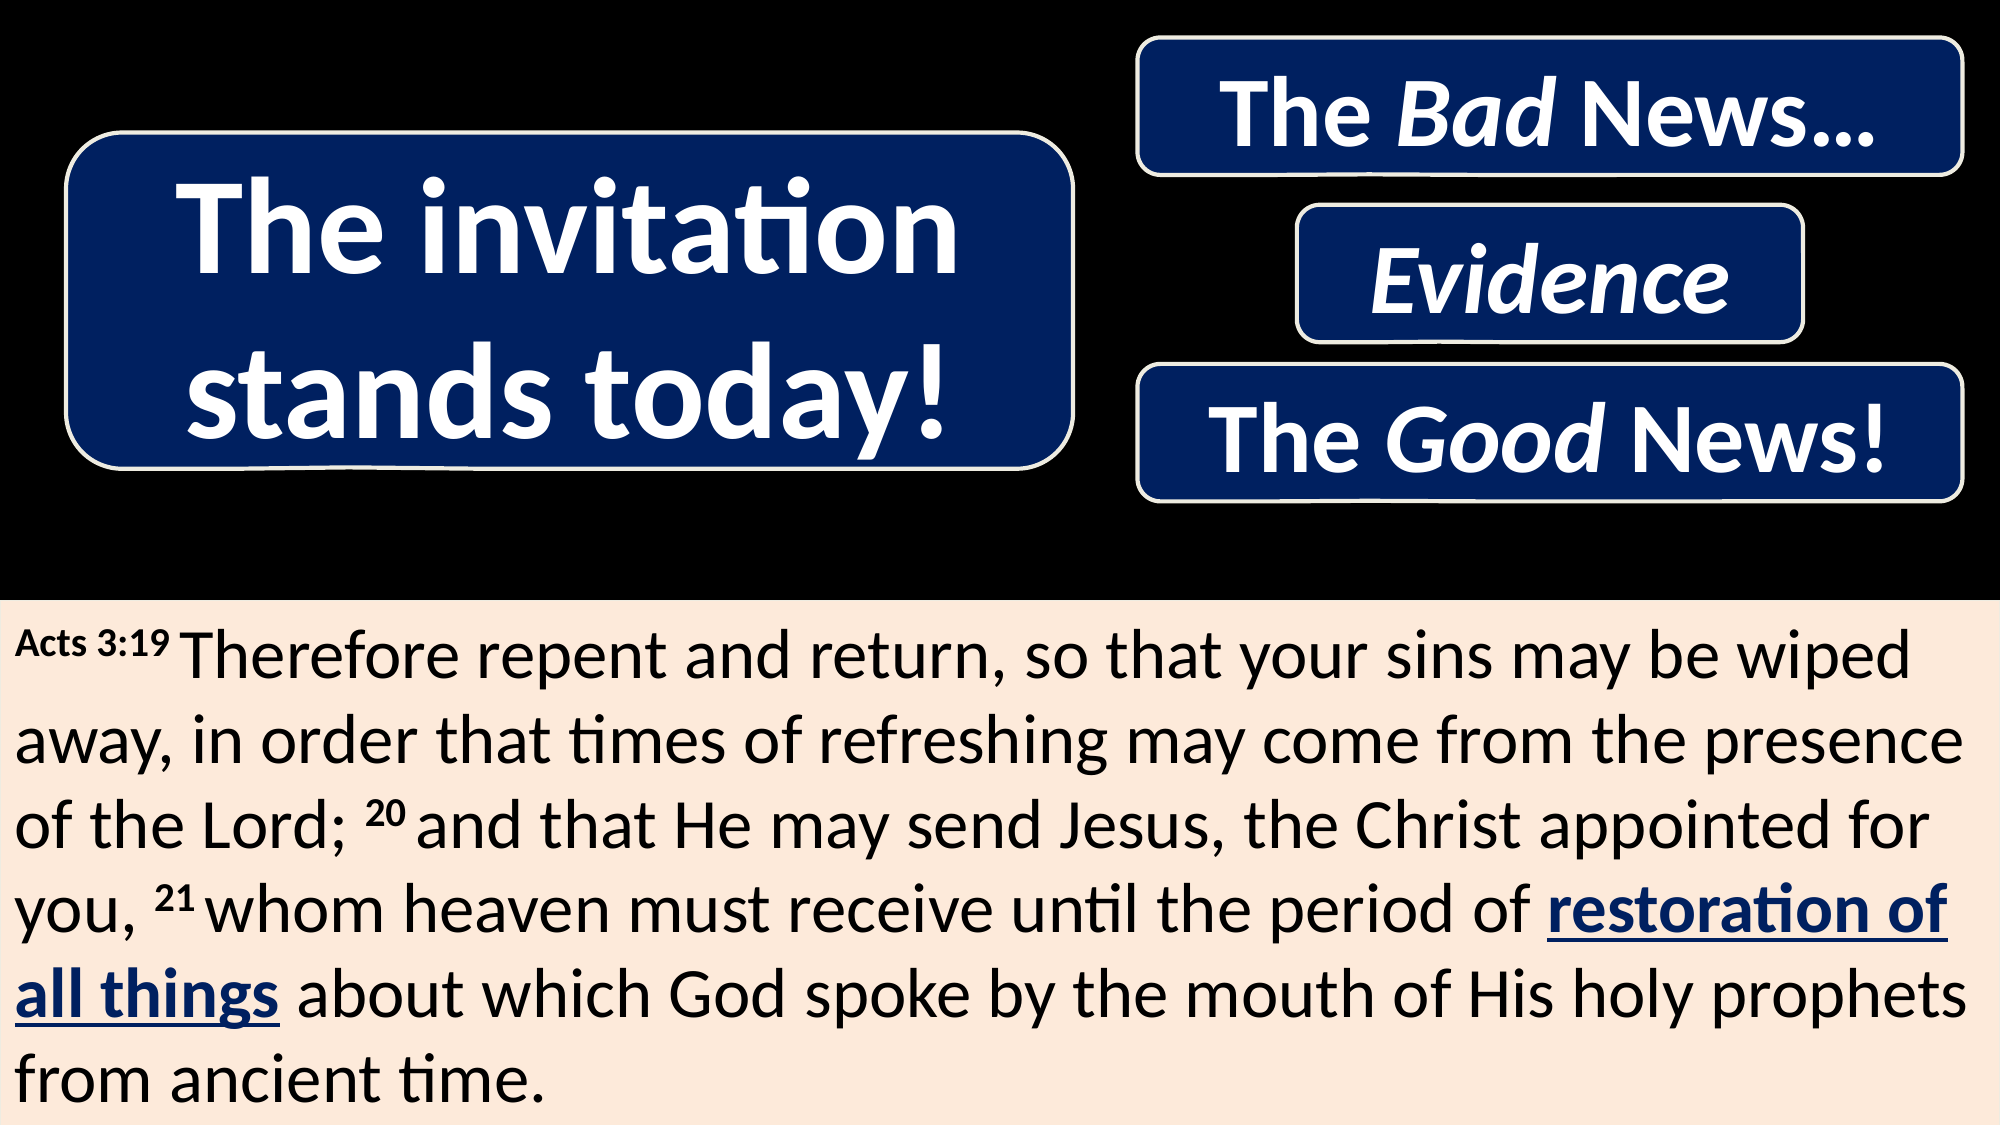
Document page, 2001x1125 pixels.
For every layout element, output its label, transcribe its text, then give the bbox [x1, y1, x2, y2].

text_box Evidence [1294, 202, 1806, 345]
text_box The Bad News… [1135, 35, 1965, 178]
text_box Acts 3:19 Therefore repent and return, so that your sins may be wiped away, in order that times of refreshing may come from the presence of the Lord; 20 and that He may send Jesus, the Christ appointed for you, 21 whom heaven must receive until the period of restoration of all things about which God spoke by the mouth of His holy prophets from ancient time. [0, 600, 2000, 1125]
text_box The invitation stands today! [63, 130, 1076, 471]
text_box The Good News! [1135, 361, 1965, 504]
